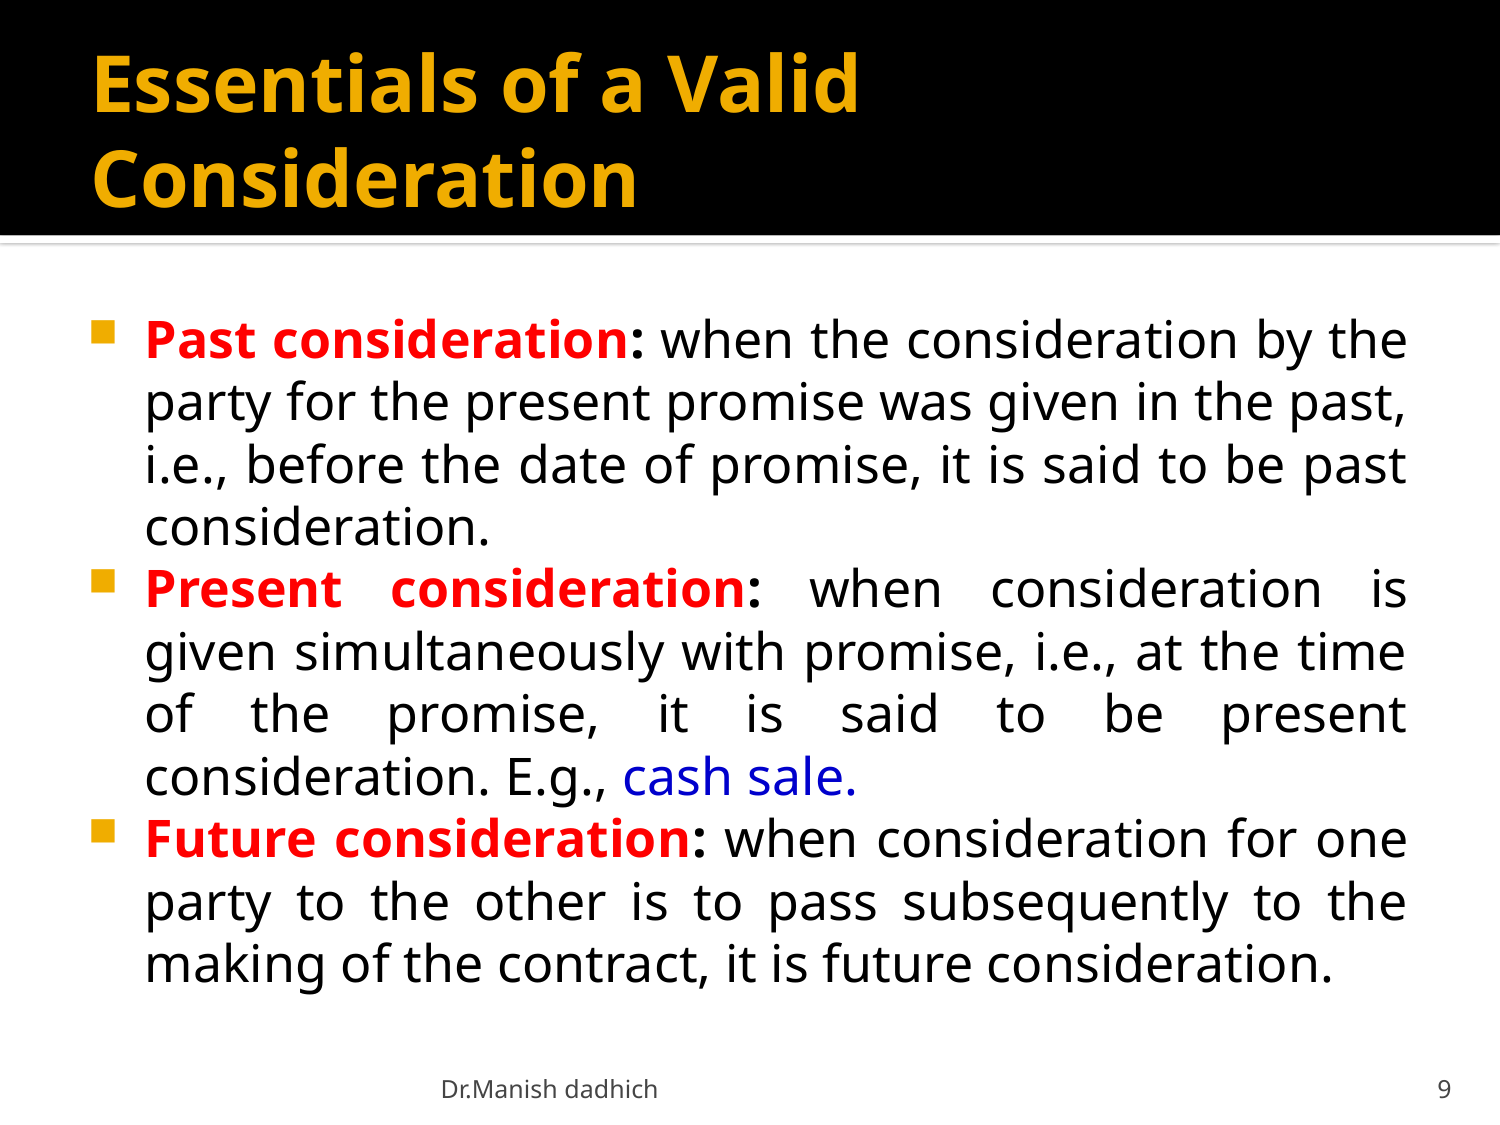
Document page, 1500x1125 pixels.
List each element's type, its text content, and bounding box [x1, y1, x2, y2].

list Past consideration: when the consideration by the party for the present promise was given in the past, i.e., before the date of promise, it is said to be past consideration. Present consideration: when consideration is given simultaneously with promise, i.e., at the time of the promise, it is said to be present consideration. E.g., cash sale. Future consideration: when consideration for one party to the other is to pass subsequently to the making of the contract, it is future consideration. [75, 291, 1425, 1050]
slide_number 9 [1345, 1062, 1467, 1108]
title Essentials of a Valid Consideration [75, 25, 1425, 231]
footer Dr.Manish dadhich [433, 1062, 1337, 1108]
